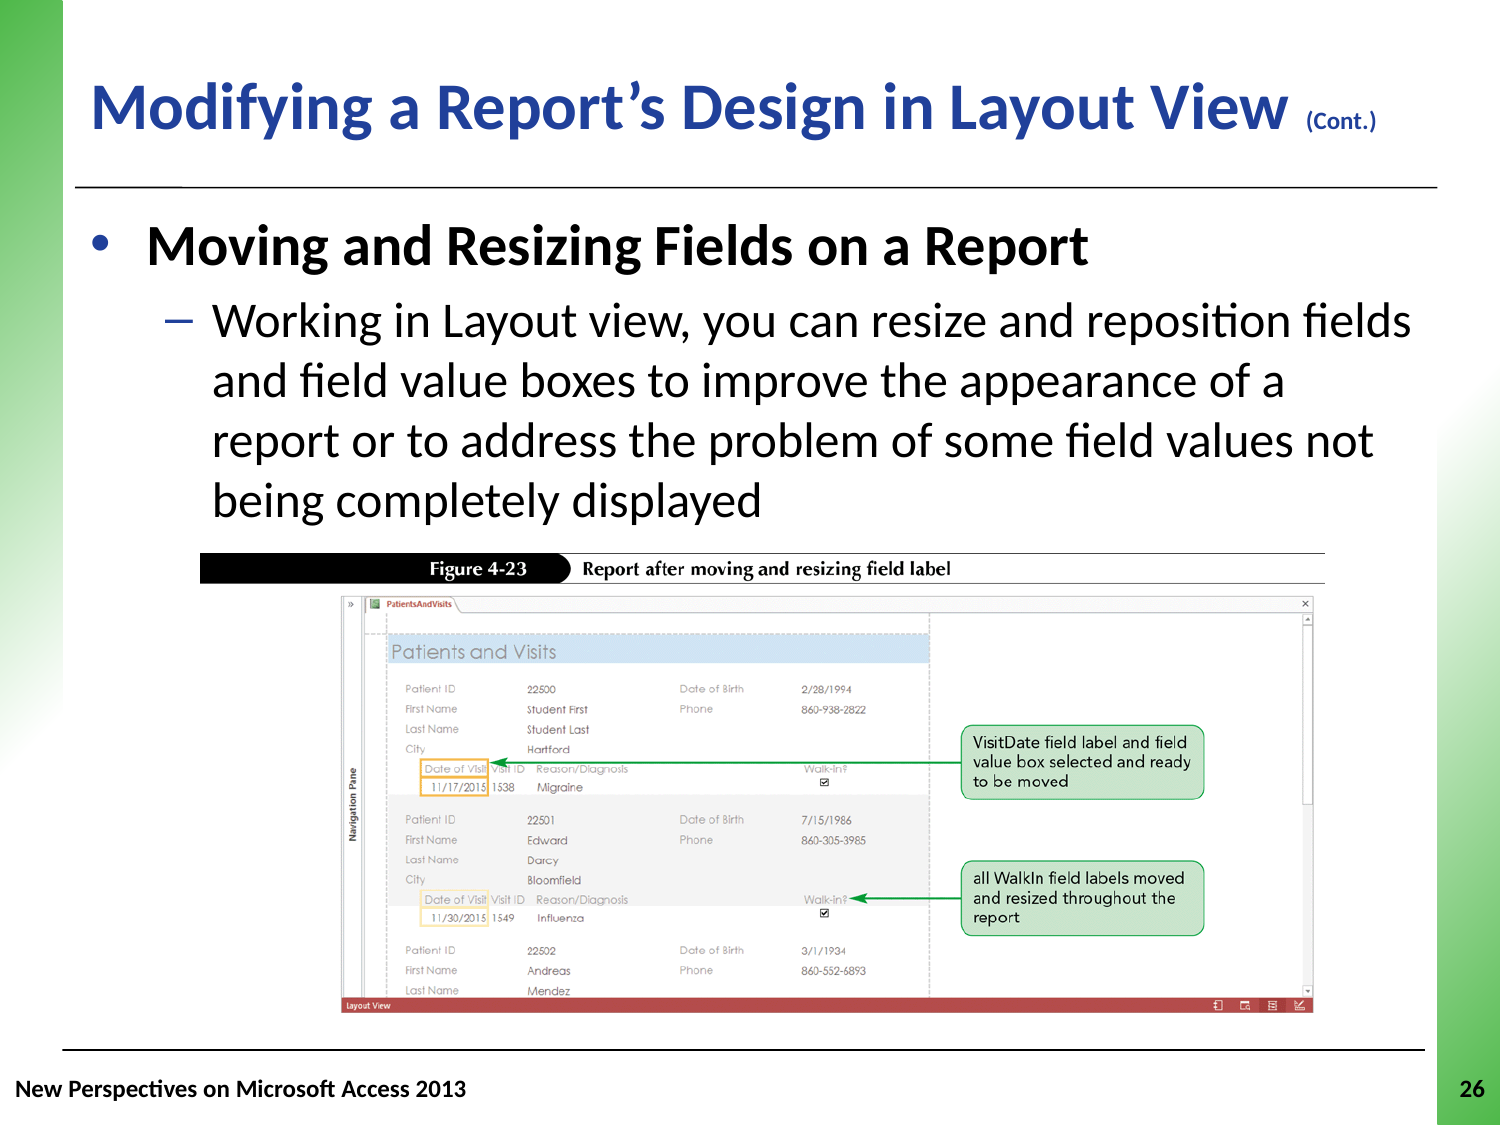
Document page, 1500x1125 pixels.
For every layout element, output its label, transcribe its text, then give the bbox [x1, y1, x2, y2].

title Modifying a Report’s Design in Layout View (Cont.) [74, 24, 1438, 181]
footer New Perspectives on Microsoft Access 2013 [0, 1050, 1350, 1125]
picture [199, 553, 1326, 1014]
list Moving and Resizing Fields on a Report Working in Layout view, you can resize and reposition fields and field value boxes to improve the appearance of a report or to address the problem of some field values not being completely displayed [74, 199, 1438, 1006]
slide_number 26 [1412, 1050, 1500, 1125]
